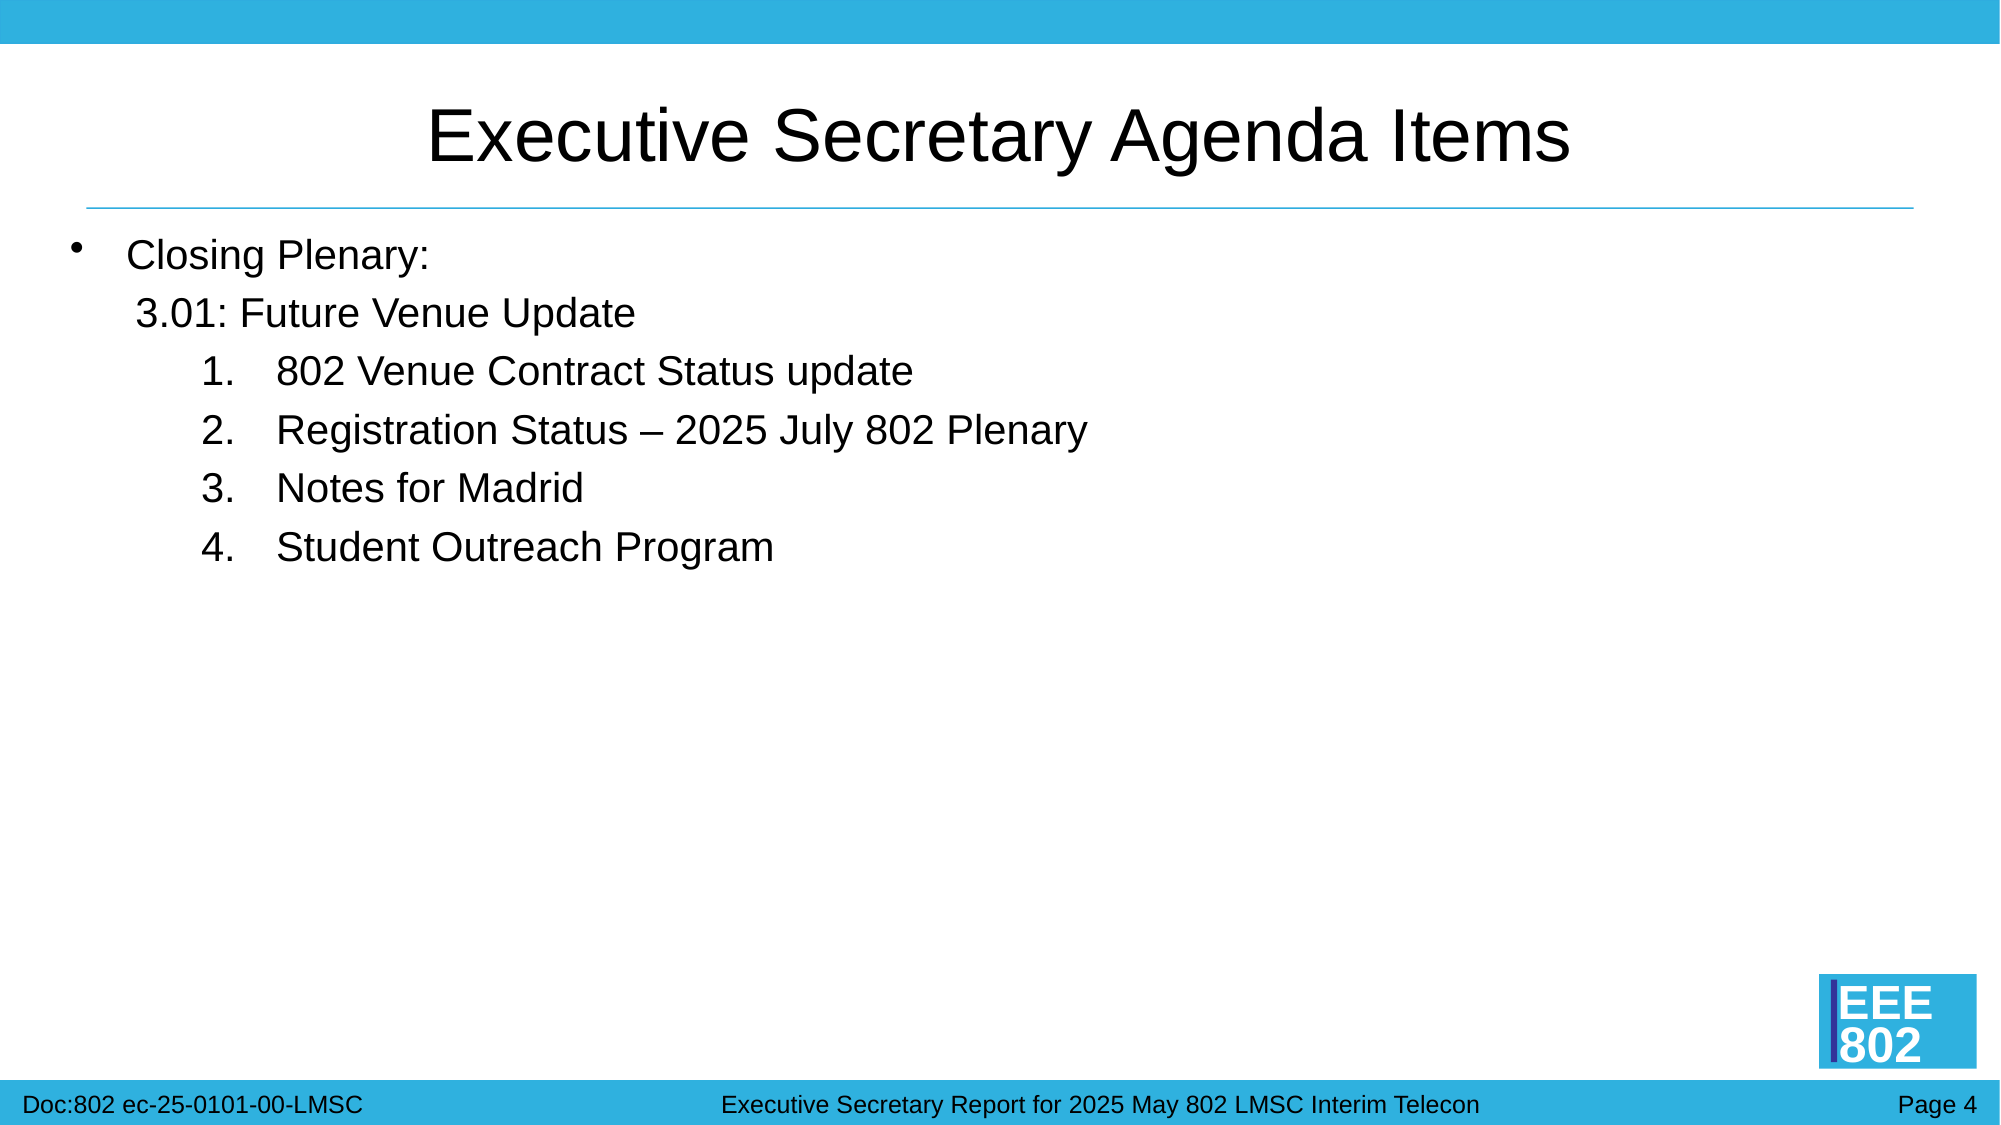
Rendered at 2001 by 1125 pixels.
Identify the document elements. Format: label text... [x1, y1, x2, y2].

title Executive Secretary Agenda Items [99, 66, 1900, 197]
list Closing Plenary: 3.01: Future Venue Update 802 Venue Contract Status update Registration Status – 2025 July 802 Plenary Notes for Madrid Student Outreach Program [54, 220, 1855, 963]
